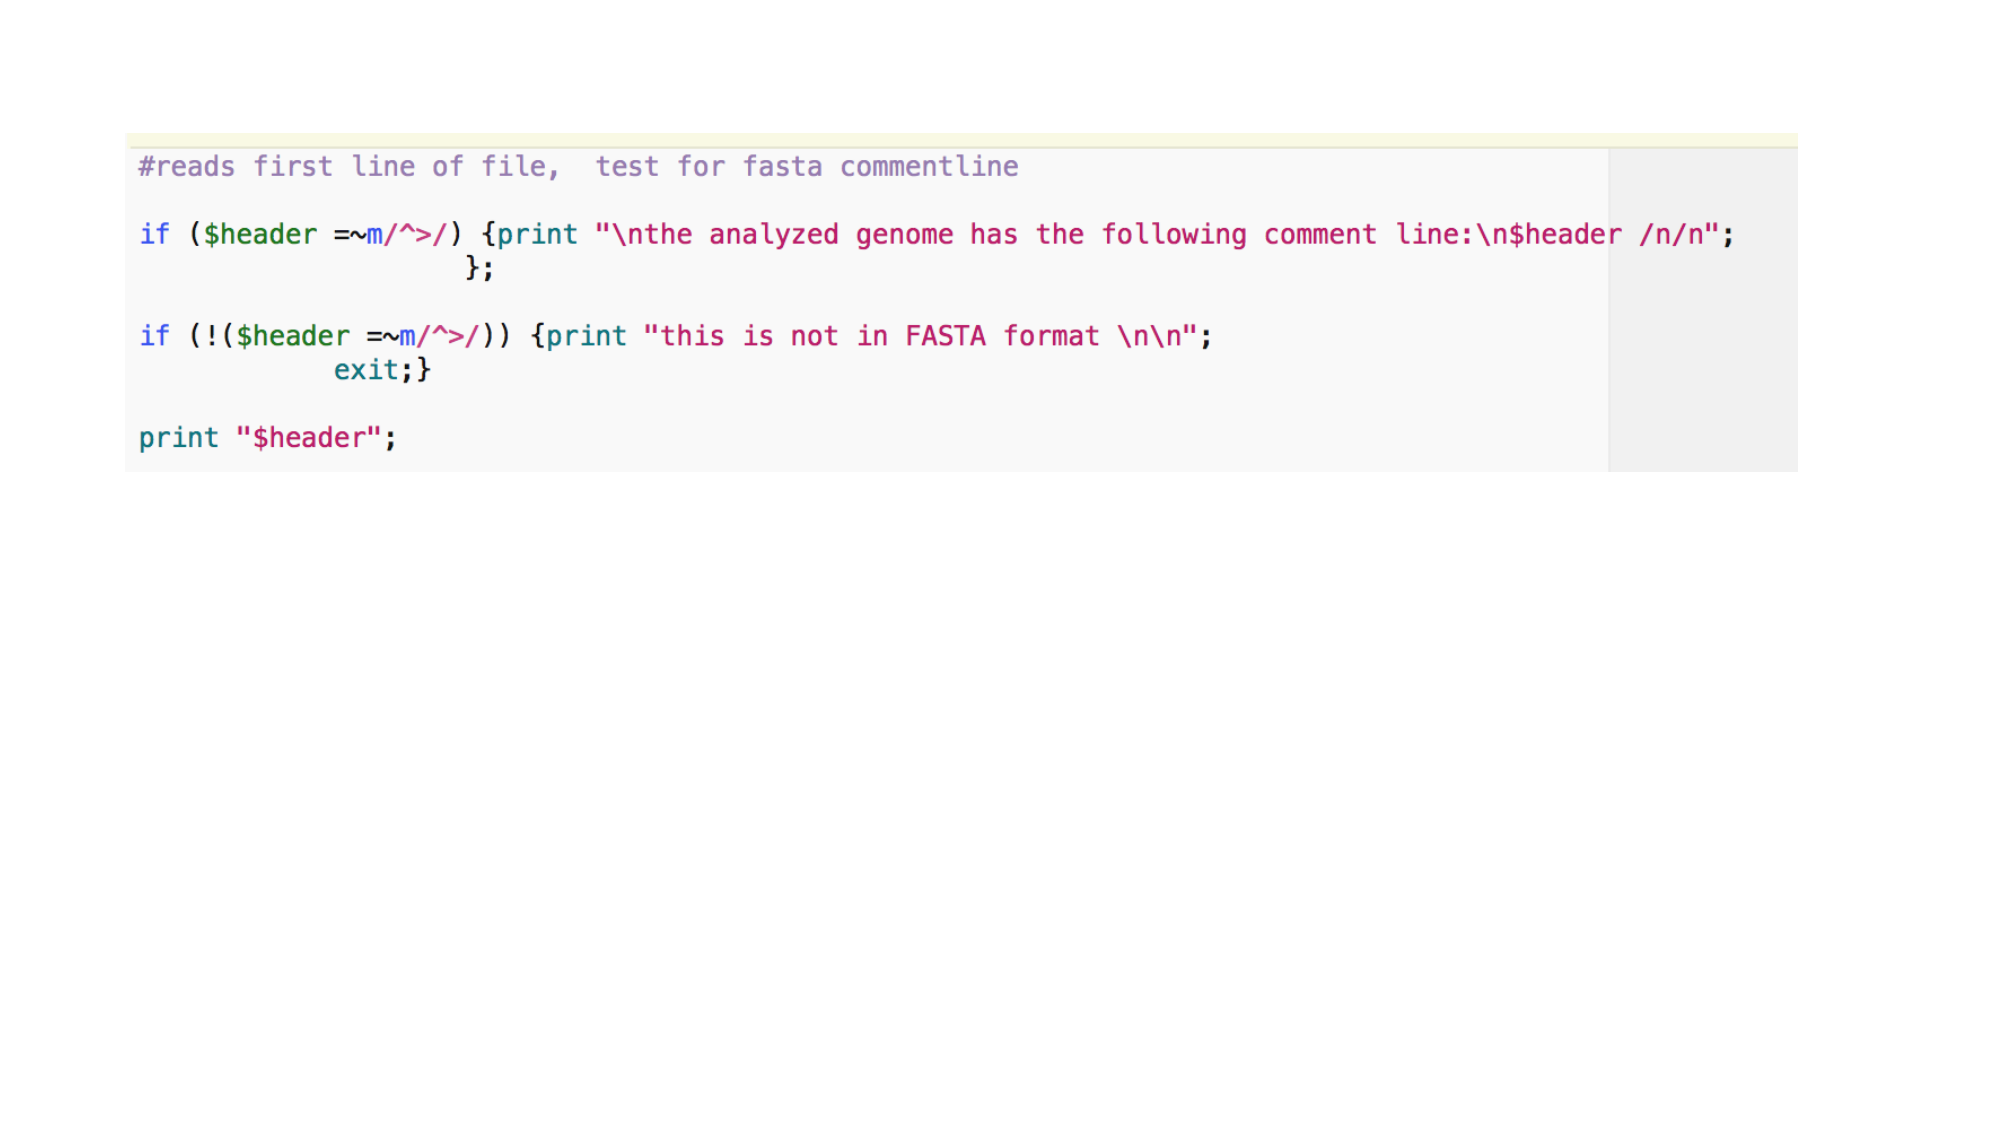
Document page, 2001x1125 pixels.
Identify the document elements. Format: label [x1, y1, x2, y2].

picture [125, 133, 1798, 472]
